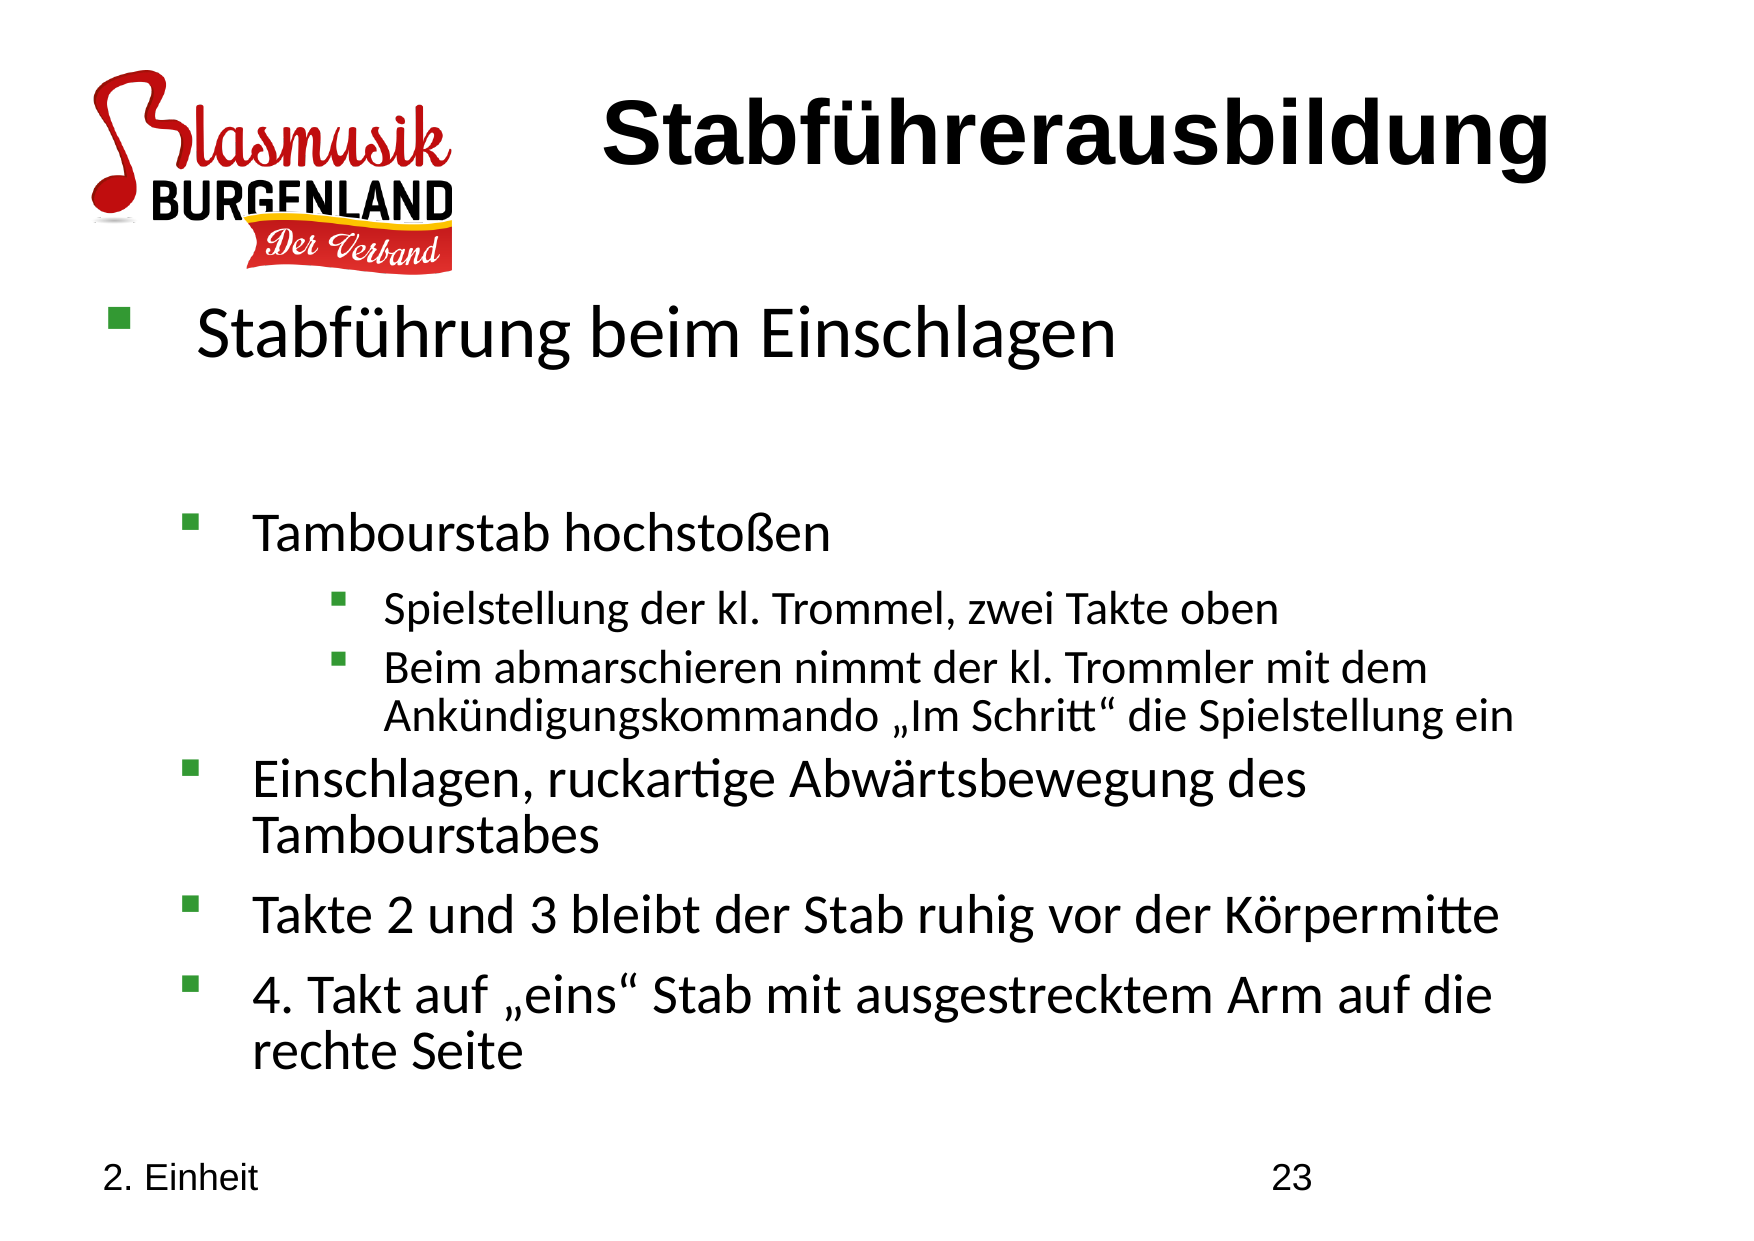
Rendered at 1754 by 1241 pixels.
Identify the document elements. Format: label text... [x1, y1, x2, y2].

subtitle Stabführerausbildung [486, 65, 1669, 278]
list Stabführung beim Einschlagen Tambourstab hochstoßen Spielstellung der kl. Trommel, zwei Takte oben Beim abmarschieren nimmt der kl. Trommler mit dem Ankündigungskommando „Im Schritt“ die Spielstellung ein Einschlagen, ruckartige Abwärtsbewegung des Tambourstabes Takte 2 und 3 bleibt der Stab ruhig vor der Körpermitte 4. Takt auf „eins“ Stab mit ausgestrecktem Arm auf die rechte Seite [87, 290, 1665, 1109]
picture [91, 70, 452, 278]
slide_number 23 [1256, 1149, 1665, 1215]
slide_number 2. Einheit [87, 1149, 497, 1215]
